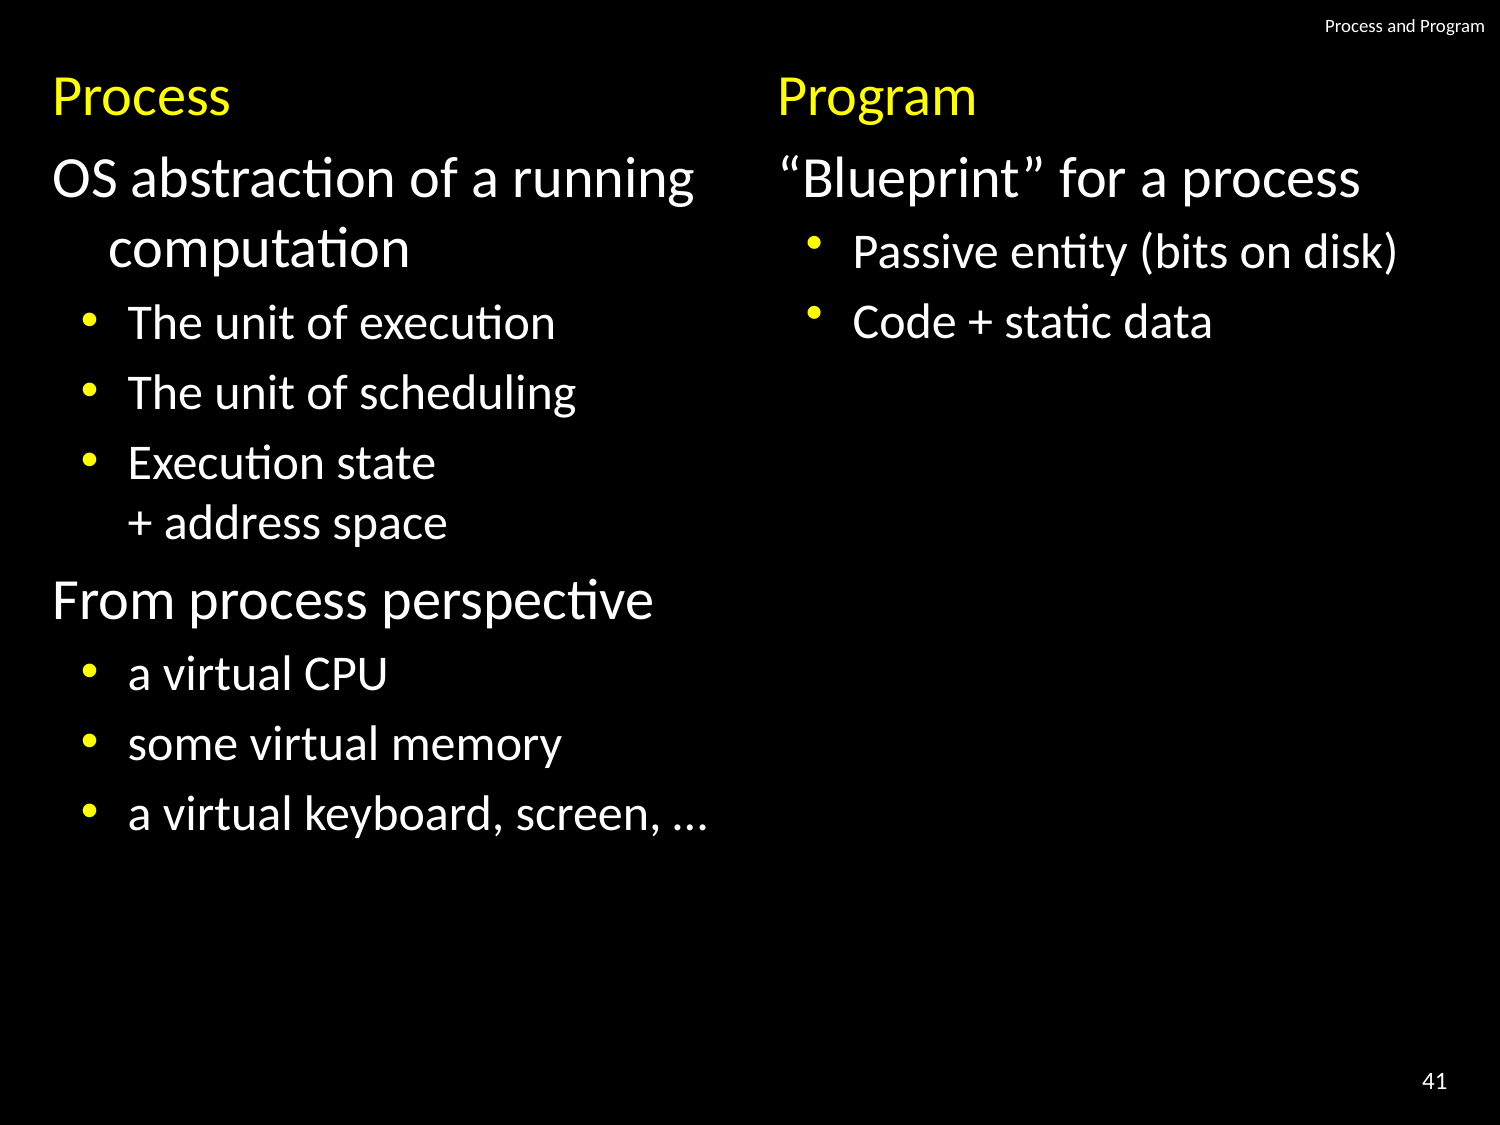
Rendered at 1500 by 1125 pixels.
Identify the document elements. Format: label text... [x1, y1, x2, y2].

list Program “Blueprint” for a process Passive entity (bits on disk) Code + static data [762, 50, 1463, 1063]
title Process and Program [924, 0, 1500, 50]
list Process OS abstraction of a running computation The unit of execution The unit of scheduling Execution state + address space From process perspective a virtual CPU some virtual memory a virtual keyboard, screen, … [37, 50, 738, 1063]
